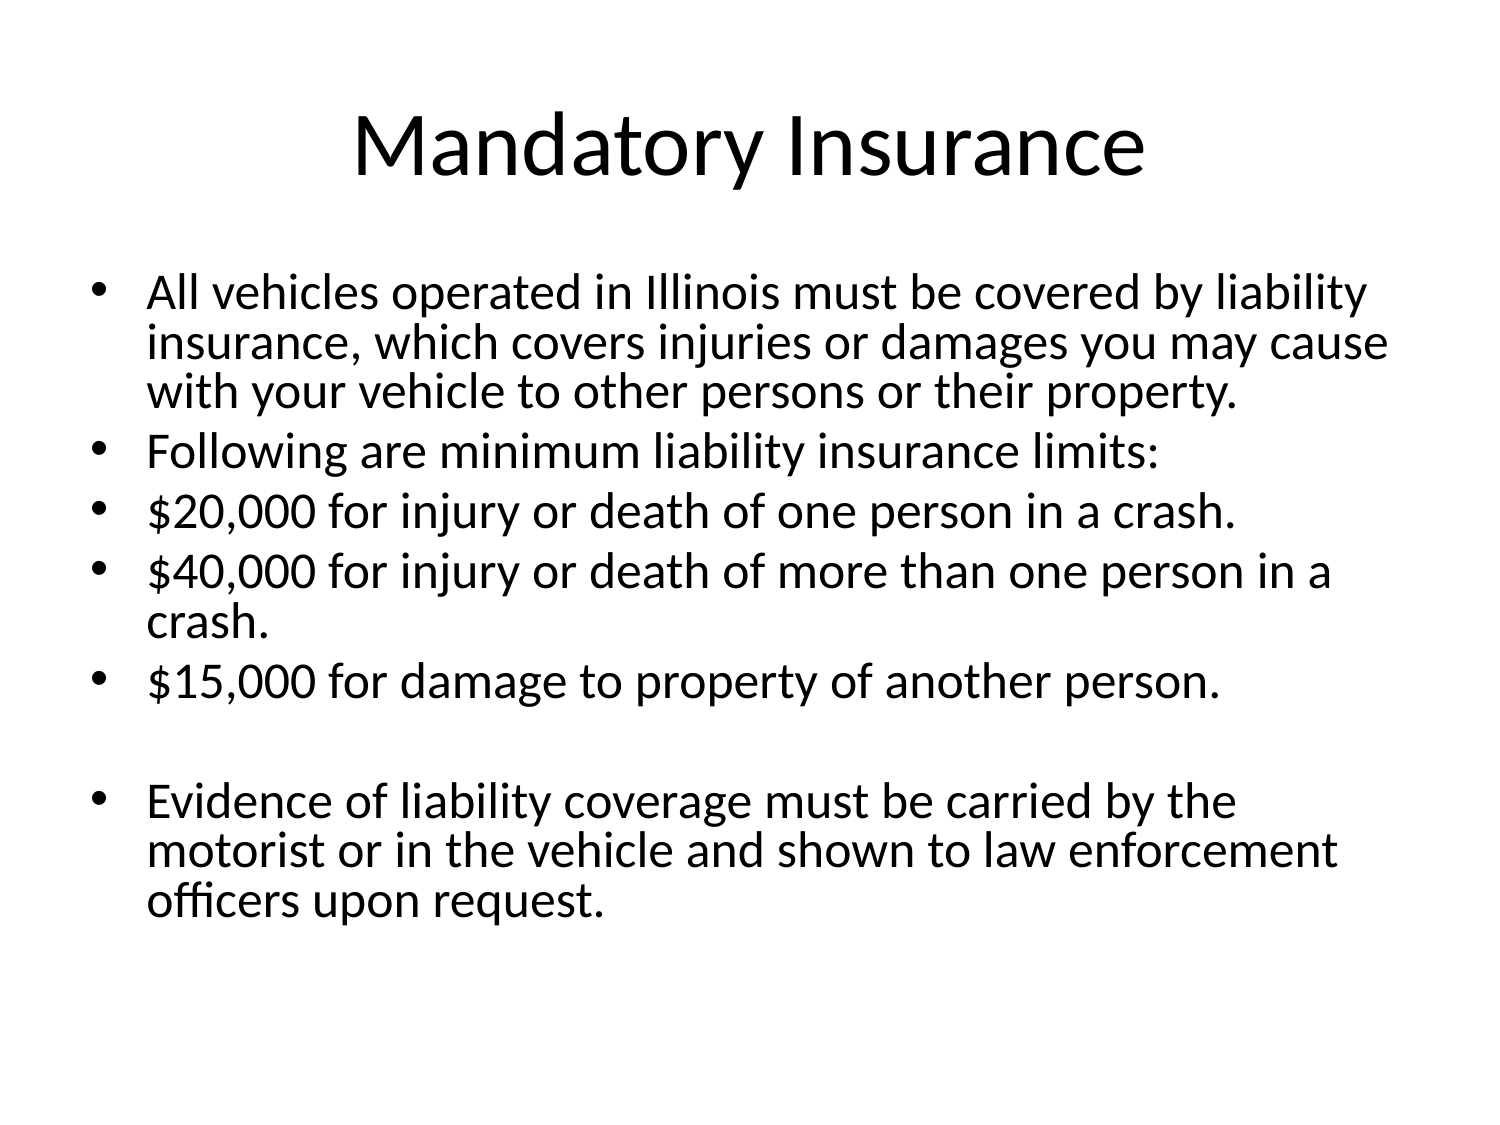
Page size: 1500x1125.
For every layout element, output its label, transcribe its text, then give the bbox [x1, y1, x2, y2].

list All vehicles operated in Illinois must be covered by liability insurance, which covers injuries or damages you may cause with your vehicle to other persons or their property. Following are minimum liability insurance limits: $20,000 for injury or death of one person in a crash. $40,000 for injury or death of more than one person in a crash. $15,000 for damage to property of another person. Evidence of liability coverage must be carried by the motorist or in the vehicle and shown to law enforcement officers upon request. [75, 262, 1425, 1005]
title Mandatory Insurance [75, 45, 1425, 233]
